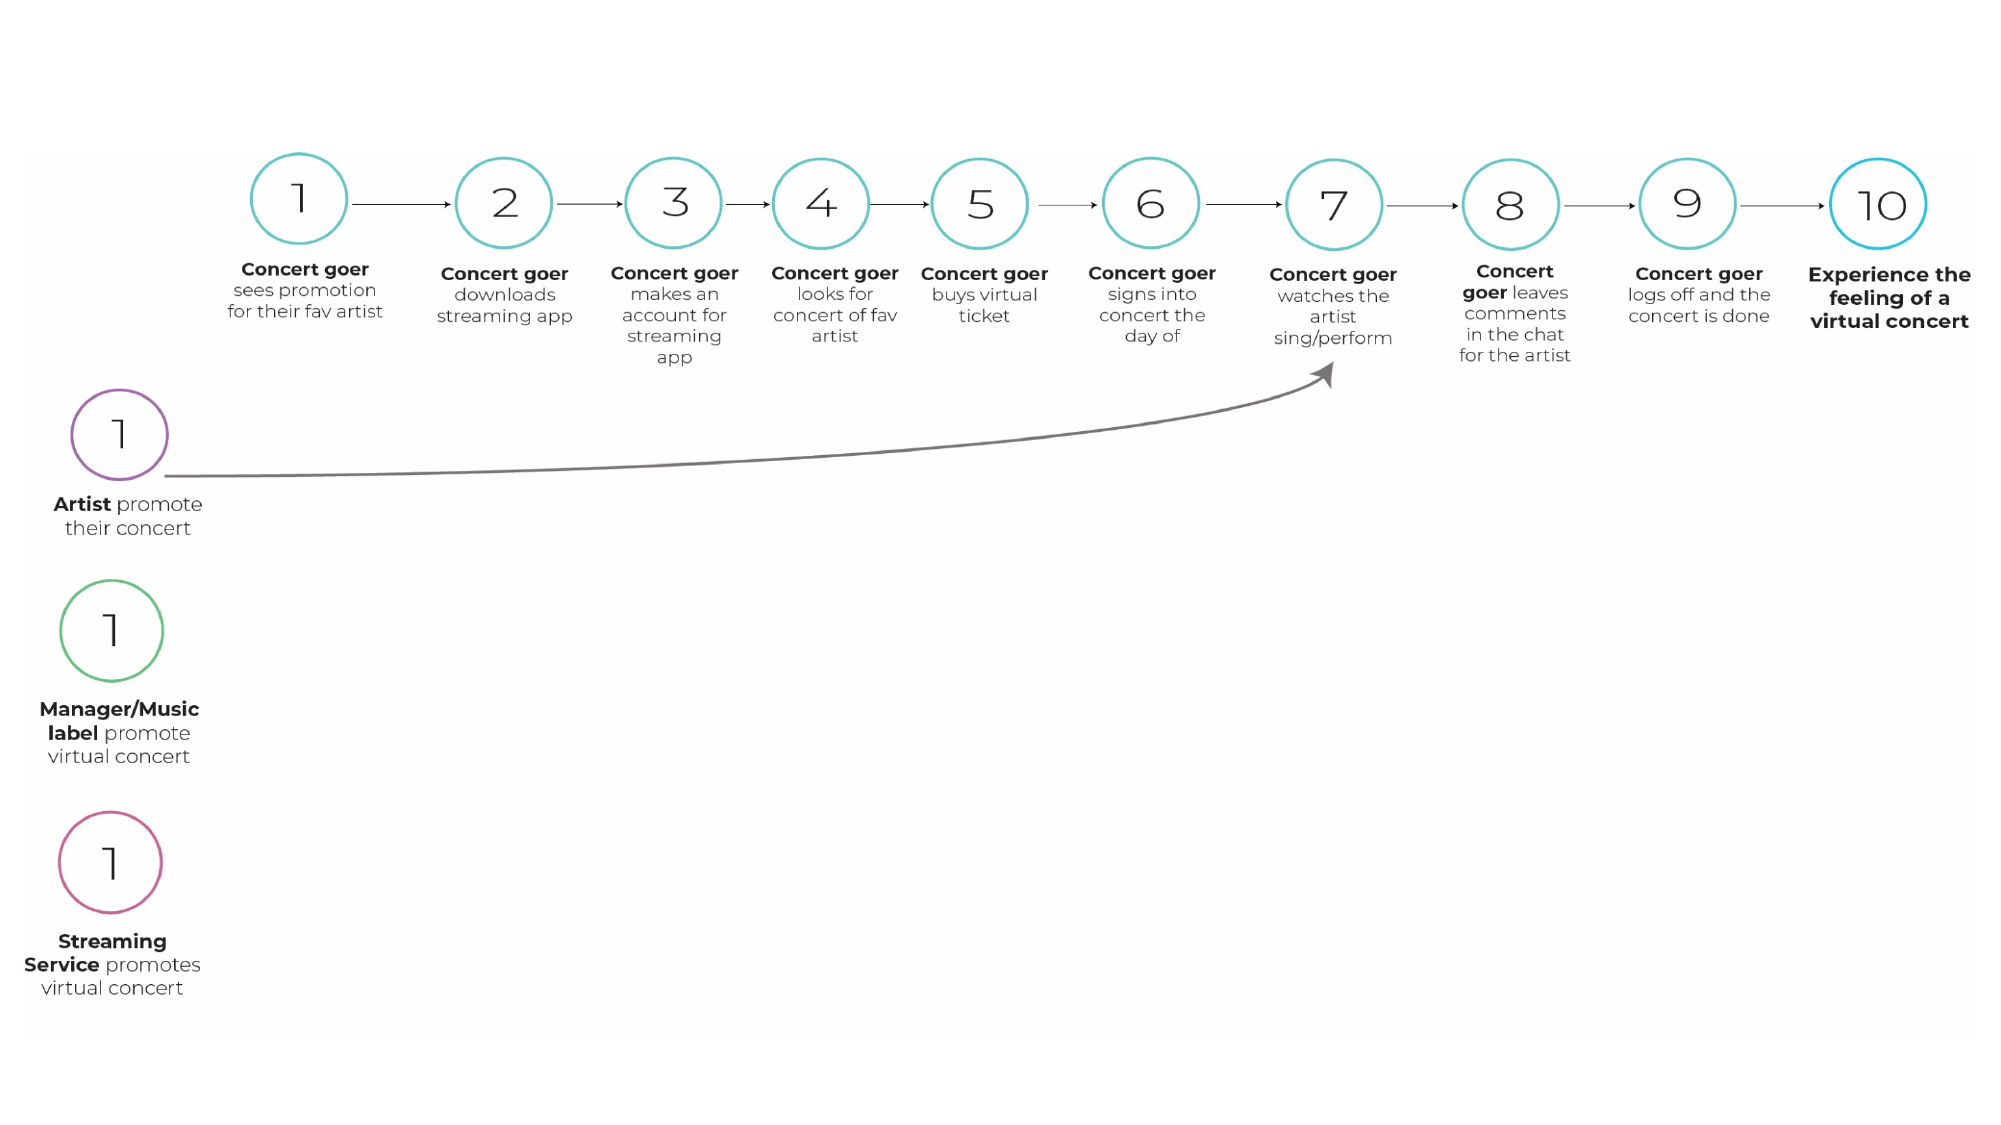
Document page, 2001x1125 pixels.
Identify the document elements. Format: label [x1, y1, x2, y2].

picture [23, 152, 1977, 1035]
